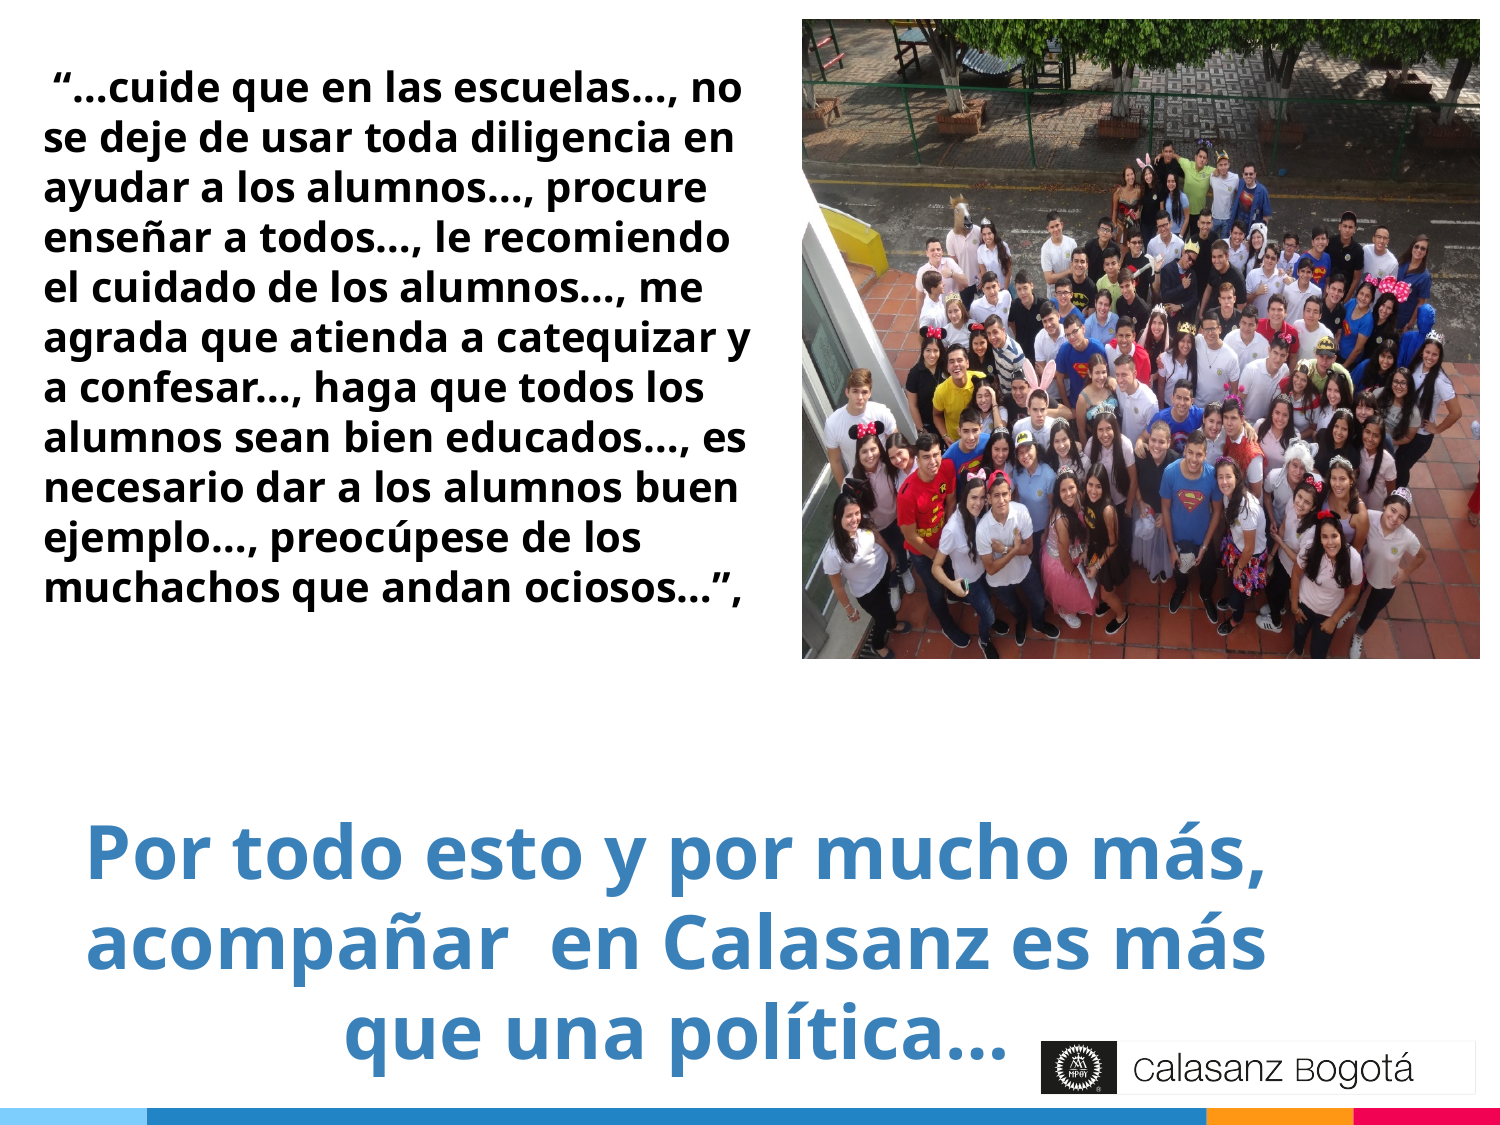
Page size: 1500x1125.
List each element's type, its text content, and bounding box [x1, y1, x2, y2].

text_box “…cuide que en las escuelas…, no se deje de usar toda diligencia en ayudar a los alumnos…, procure enseñar a todos…, le recomiendo el cuidado de los alumnos…, me agrada que atienda a catequizar y a confesar…, haga que todos los alumnos sean bien educados…, es necesario dar a los alumnos buen ejemplo…, preocúpese de los muchachos que andan ociosos…”, [28, 53, 779, 619]
picture [1036, 1036, 1480, 1099]
picture [802, 19, 1480, 659]
title Por todo esto y por mucho más, acompañar en Calasanz es más que una política… [0, 782, 1354, 1125]
